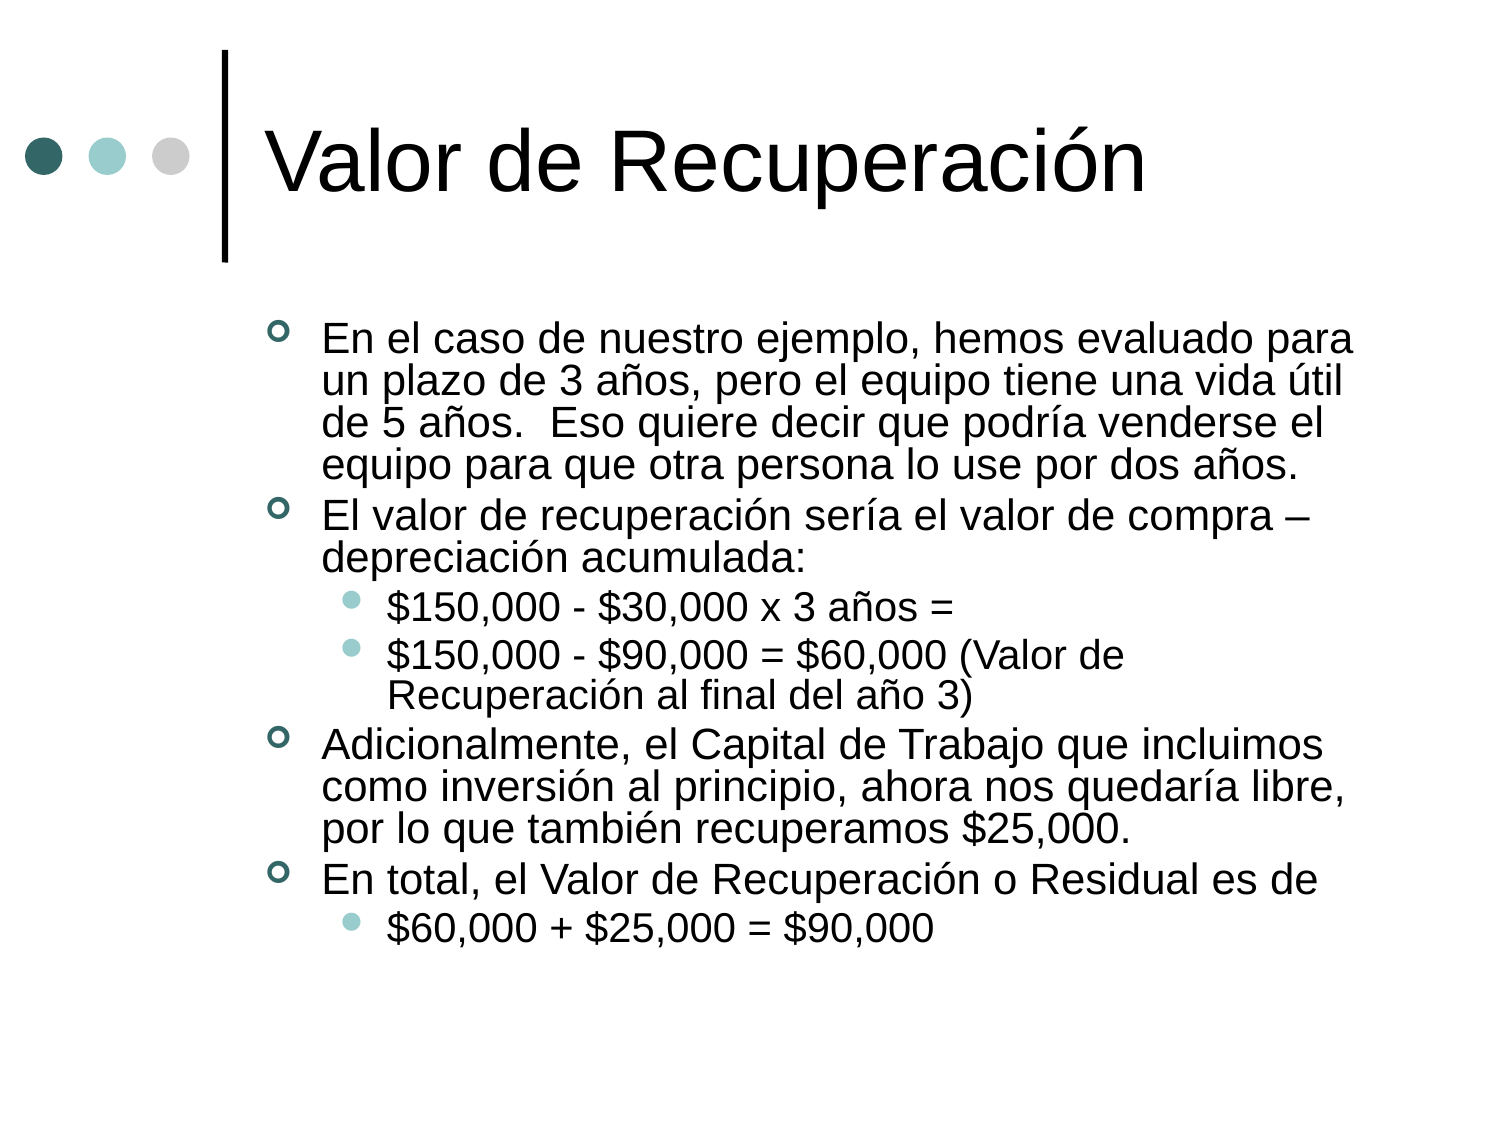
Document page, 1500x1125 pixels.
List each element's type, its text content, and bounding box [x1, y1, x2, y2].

title Valor de Recuperación [249, 30, 1401, 282]
list En el caso de nuestro ejemplo, hemos evaluado para un plazo de 3 años, pero el equipo tiene una vida útil de 5 años. Eso quiere decir que podría venderse el equipo para que otra persona lo use por dos años. El valor de recuperación sería el valor de compra – depreciación acumulada: $150,000 - $30,000 x 3 años = $150,000 - $90,000 = $60,000 (Valor de Recuperación al final del año 3) Adicionalmente, el Capital de Trabajo que incluimos como inversión al principio, ahora nos quedaría libre, por lo que también recuperamos $25,000. En total, el Valor de Recuperación o Residual es de $60,000 + $25,000 = $90,000 [249, 312, 1401, 988]
